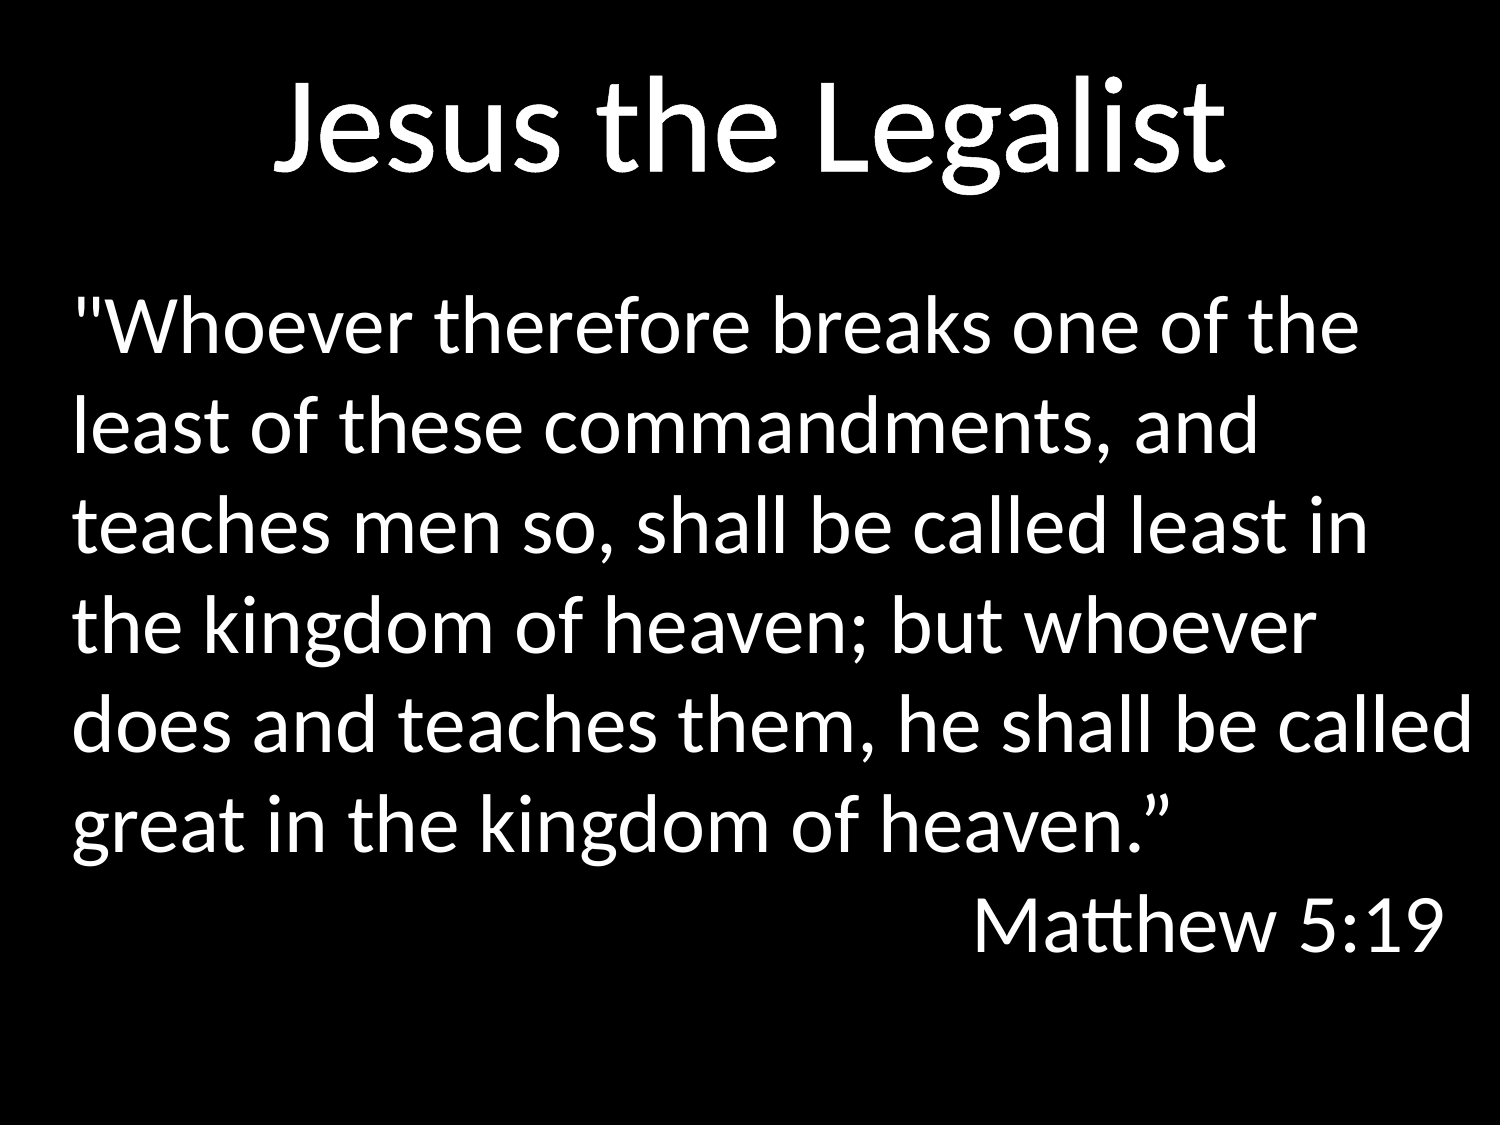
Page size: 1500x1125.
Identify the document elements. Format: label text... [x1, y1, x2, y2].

title Jesus the Legalist [0, 0, 1500, 233]
list "Whoever therefore breaks one of the least of these commandments, and teaches men so, shall be called least in the kingdom of heaven; but whoever does and teaches them, he shall be called great in the kingdom of heaven.” Matthew 5:19 [0, 262, 1500, 1125]
